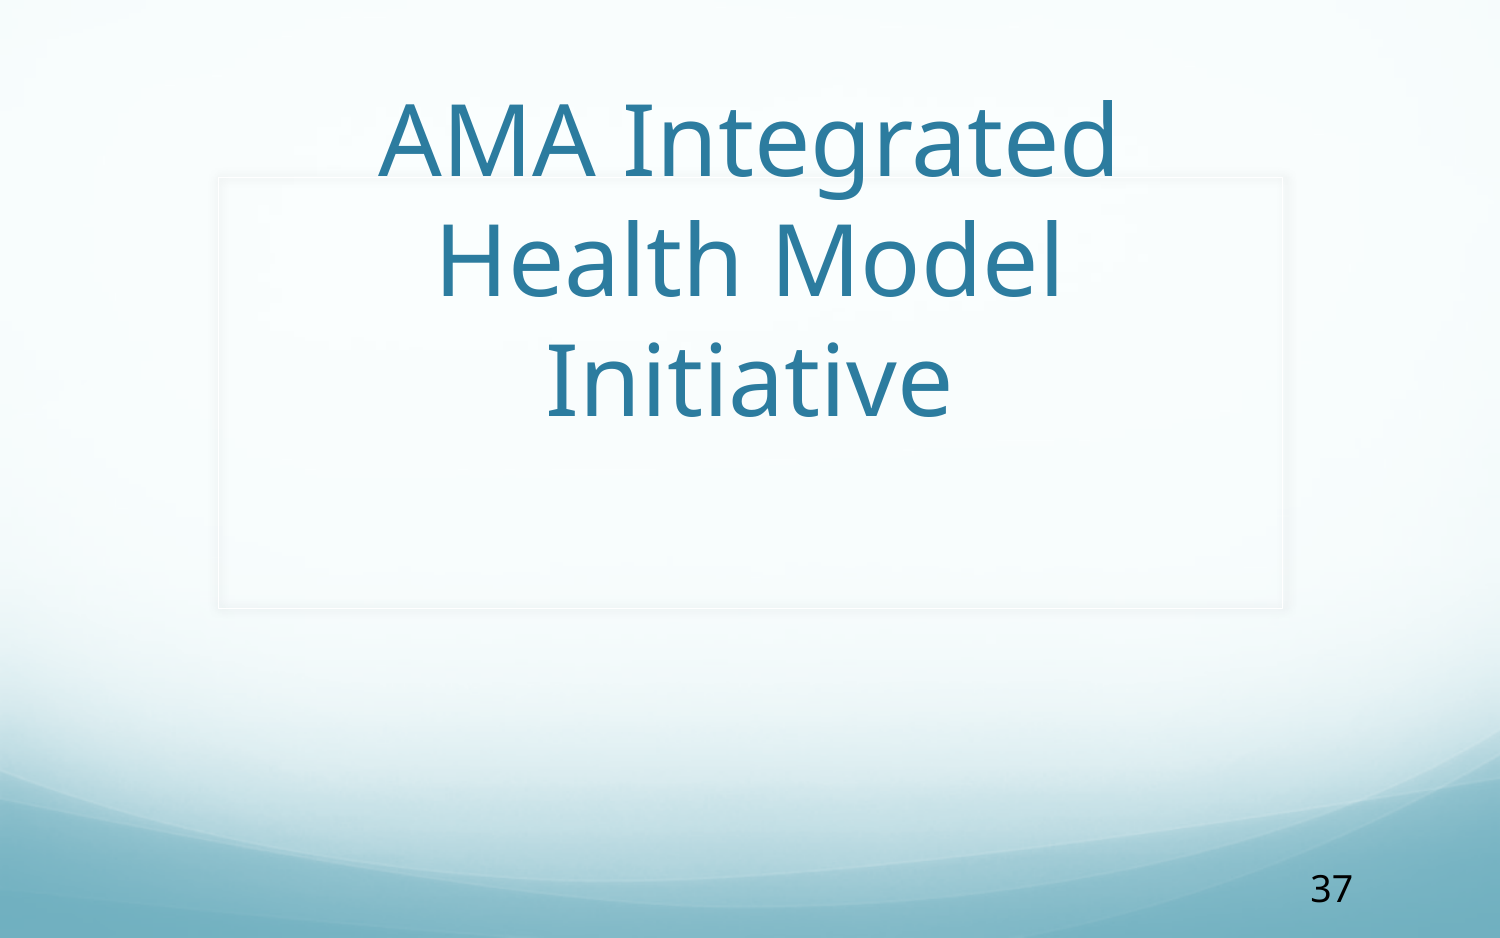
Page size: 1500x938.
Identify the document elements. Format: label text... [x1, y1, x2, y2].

slide_number 37 [1295, 857, 1459, 908]
title AMA Integrated Health Model Initiative [217, 208, 1283, 445]
